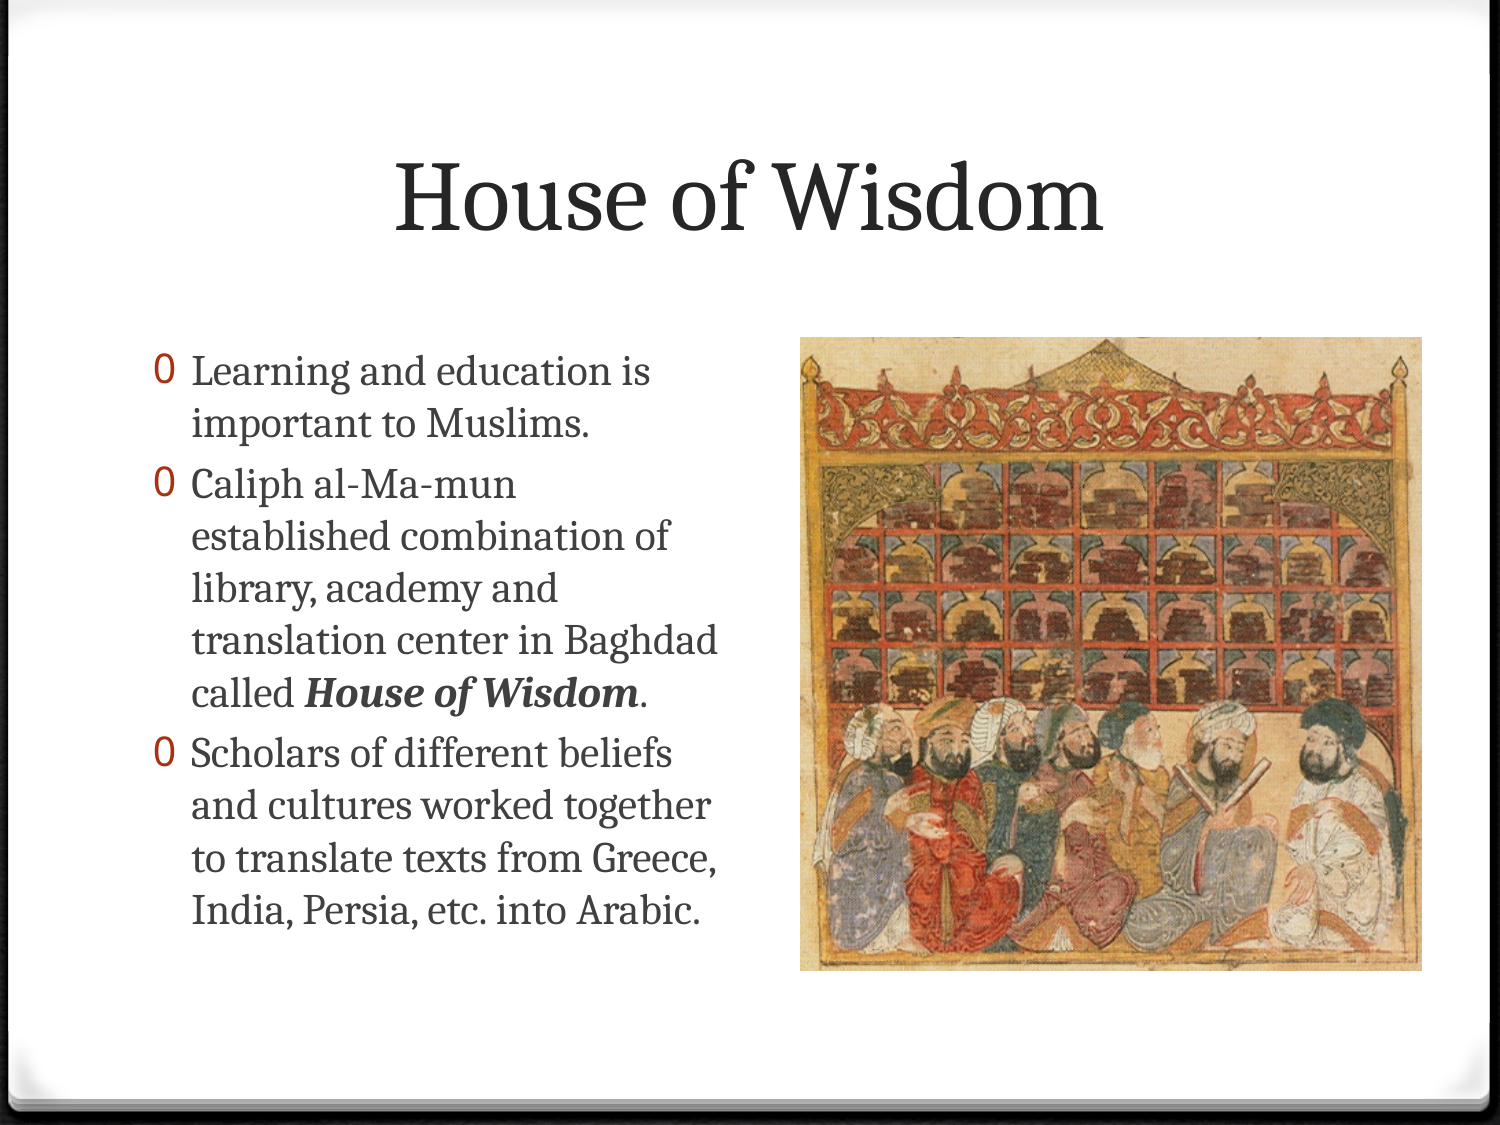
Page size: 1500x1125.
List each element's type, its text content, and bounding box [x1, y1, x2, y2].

title House of Wisdom [90, 71, 1410, 309]
list Learning and education is important to Muslims. Caliph al-Ma-mun established combination of library, academy and translation center in Baghdad called House of Wisdom. Scholars of different beliefs and cultures worked together to translate texts from Greece, India, Persia, etc. into Arabic. [138, 334, 738, 971]
picture [0, 0, 1500, 1125]
